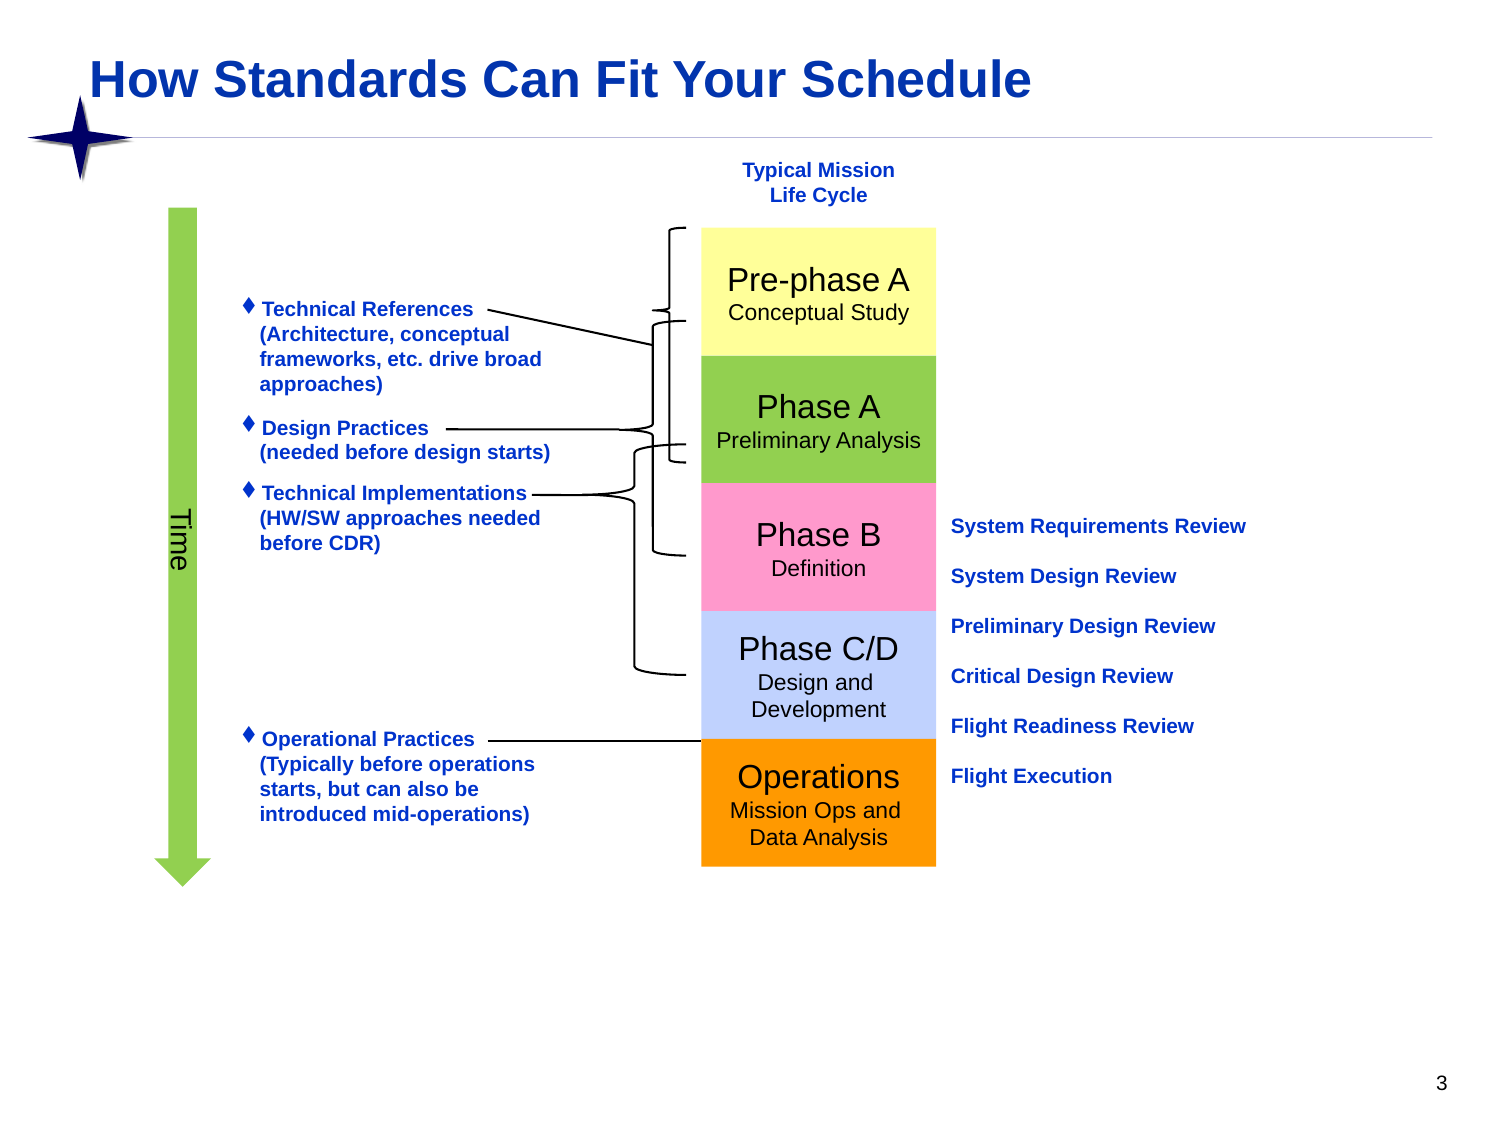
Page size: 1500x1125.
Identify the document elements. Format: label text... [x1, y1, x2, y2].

title How Standards Can Fit Your Schedule [75, 45, 1425, 138]
text_box Time [154, 207, 212, 887]
text_box Phase B Definition [701, 483, 937, 611]
text_box Typical Mission Life Cycle [718, 149, 919, 215]
text_box Operational Practices (Typically before operations starts, but can also be introduced mid-operations) [226, 717, 577, 833]
slide_number 3 [1112, 1061, 1463, 1101]
text_box [620, 320, 687, 556]
text_box Pre-phase A Conceptual Study [701, 227, 937, 356]
text_box System Requirements Review System Design Review Preliminary Design Review Critical Design Review Flight Readiness Review Flight Execution [936, 505, 1277, 795]
text_box Design Practices (needed before design starts) [226, 406, 577, 472]
text_box [589, 446, 687, 675]
text_box Operations Mission Ops and Data Analysis [701, 738, 937, 867]
text_box Phase A Preliminary Analysis [701, 356, 937, 483]
text_box [654, 227, 687, 321]
text_box Technical References (Architecture, conceptual frameworks, etc. drive broad approaches) [226, 288, 577, 404]
text_box Technical Implementations (HW/SW approaches needed before CDR) [226, 472, 605, 563]
text_box Phase C/D Design and Development [701, 611, 936, 738]
